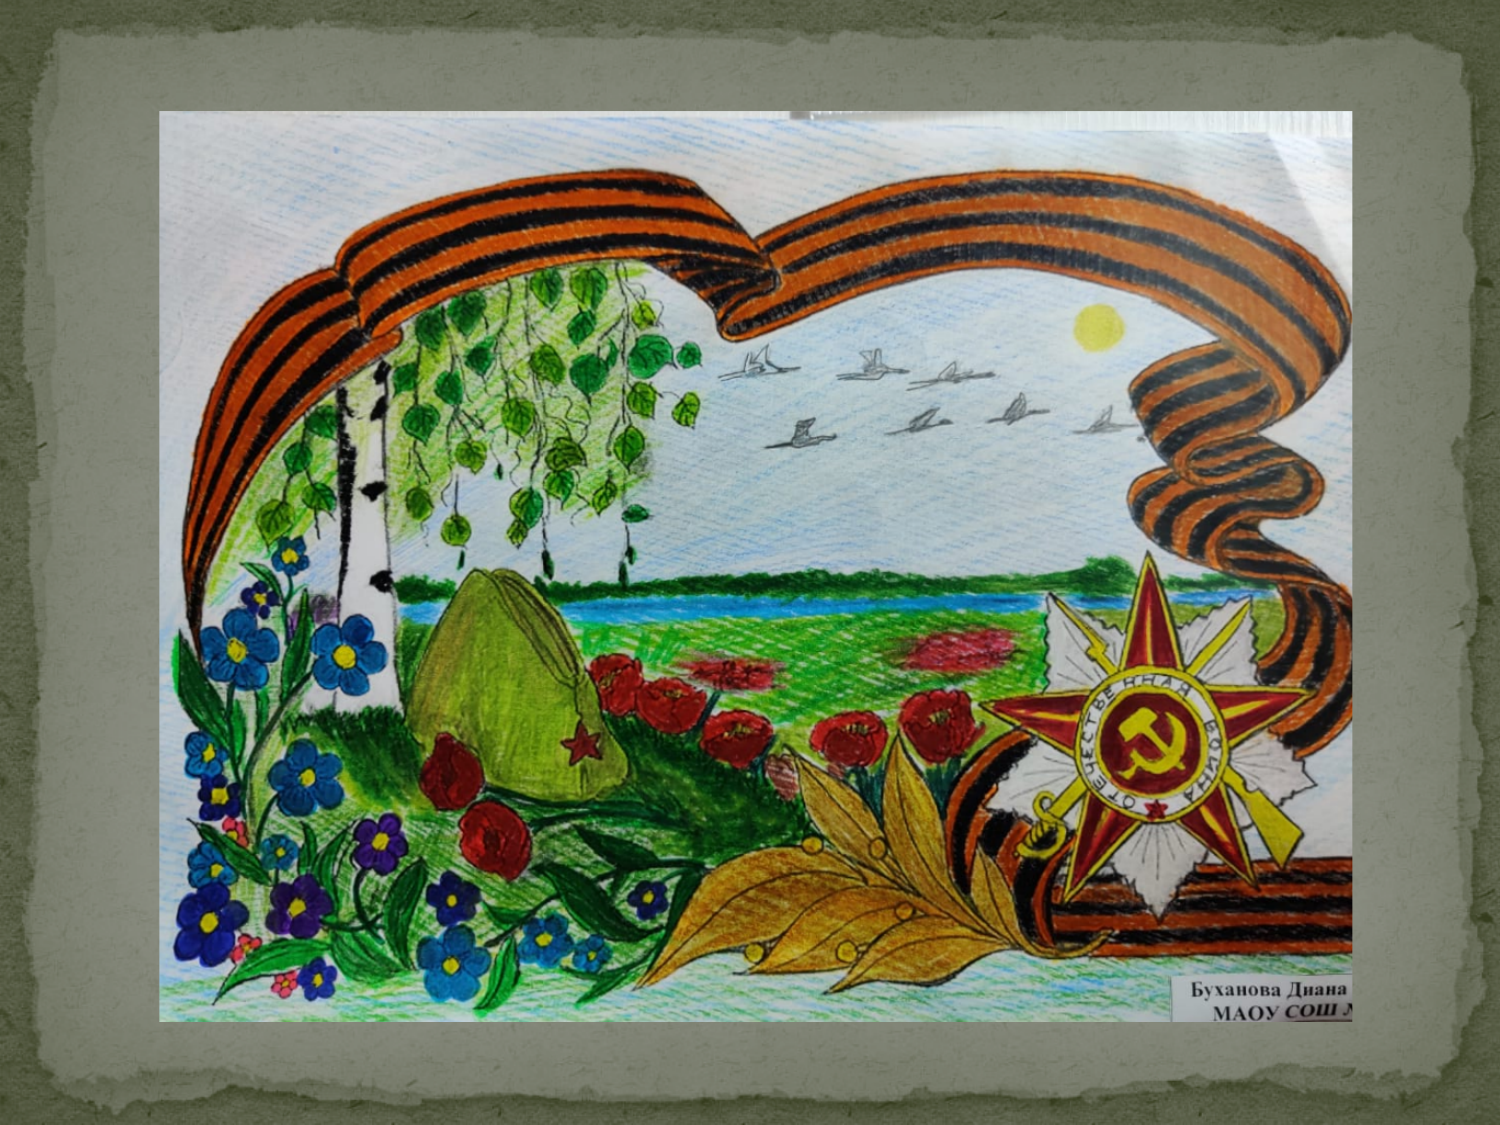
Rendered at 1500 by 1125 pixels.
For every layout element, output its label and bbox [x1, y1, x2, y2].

picture [159, 112, 299, 1022]
picture [300, 0, 1353, 1125]
